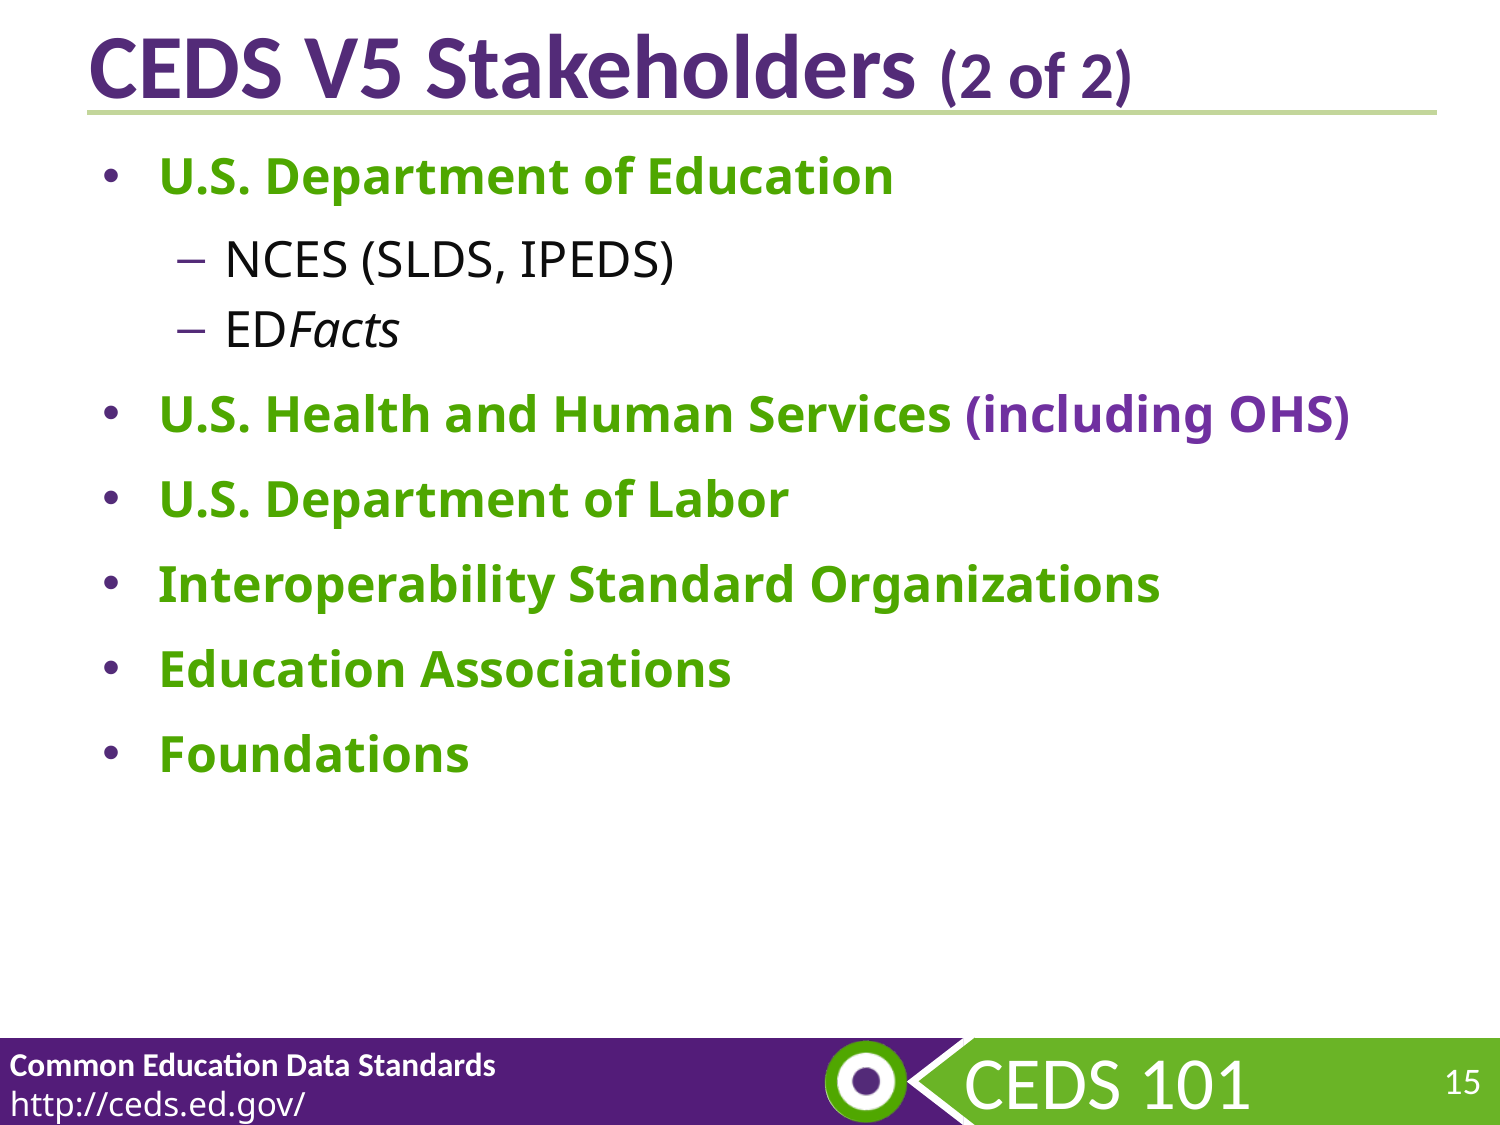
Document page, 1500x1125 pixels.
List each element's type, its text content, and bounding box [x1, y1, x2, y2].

picture [822, 1036, 908, 1125]
list U.S. Department of Education NCES (SLDS, IPEDS) EDFacts U.S. Health and Human Services (including OHS) U.S. Department of Labor Interoperability Standard Organizations Education Associations Foundations [87, 188, 1415, 213]
title CEDS V5 Stakeholders (2 of 2) [75, 0, 1425, 188]
